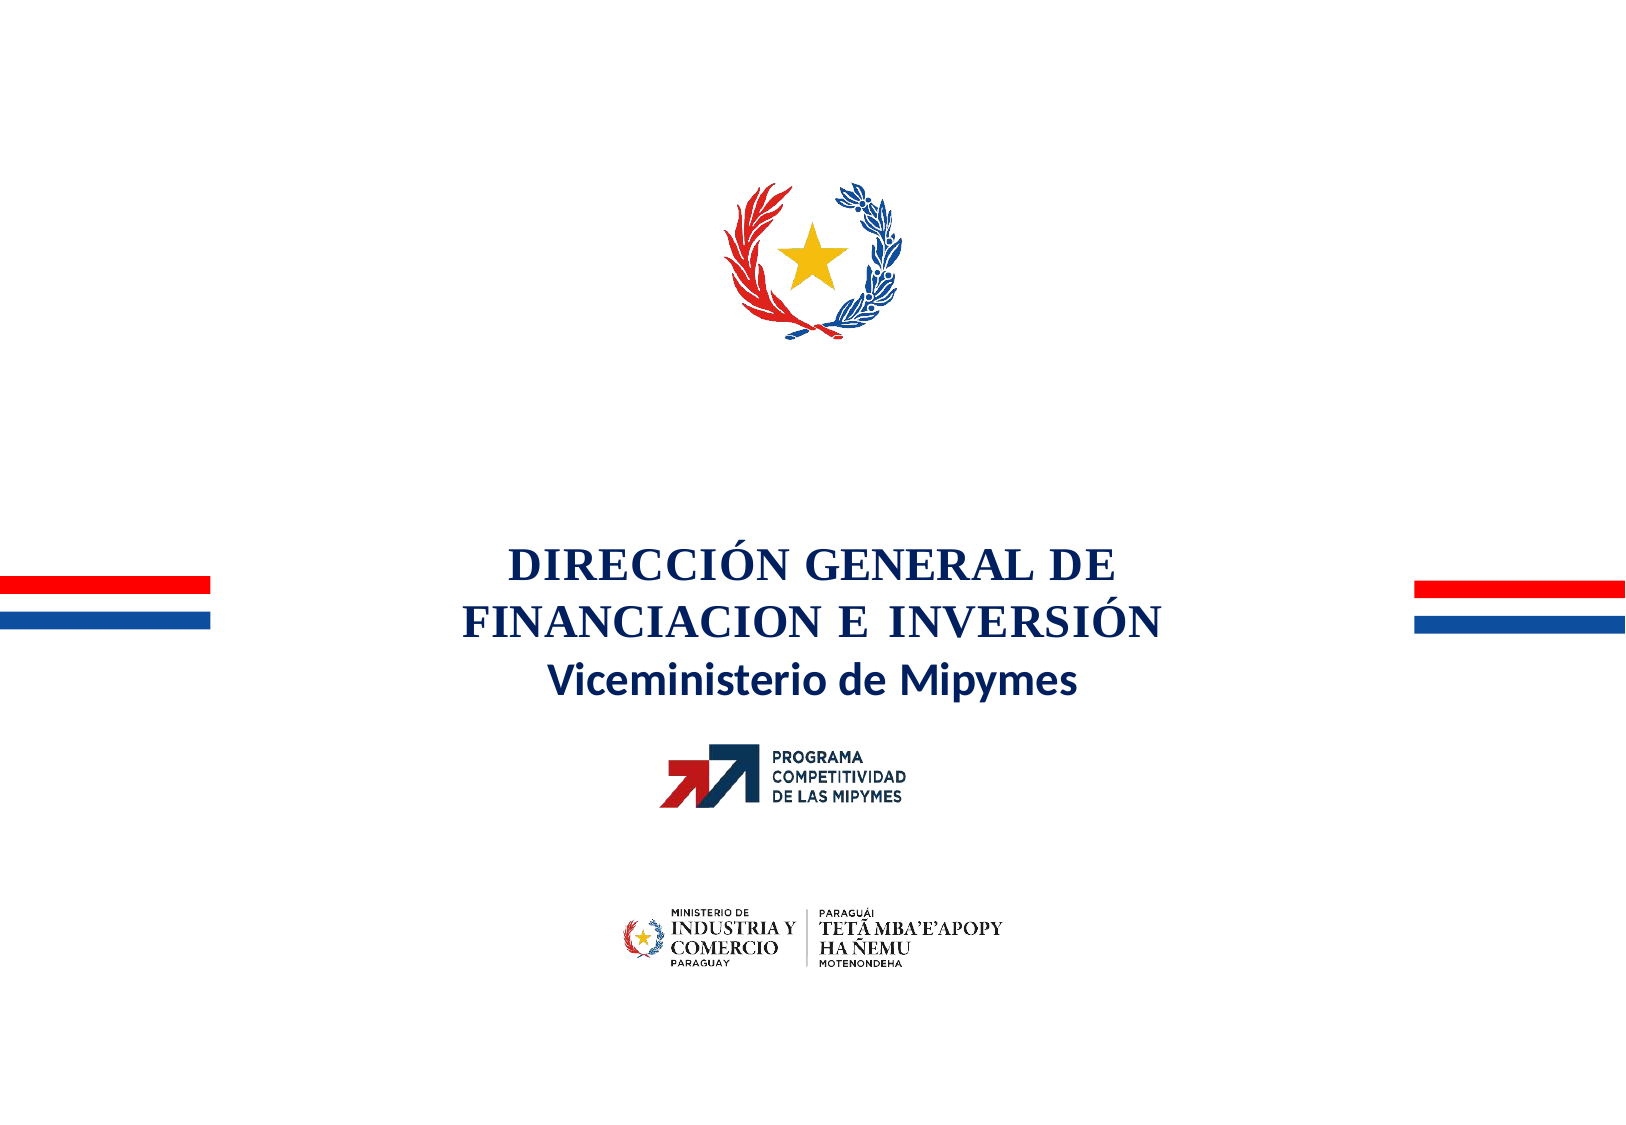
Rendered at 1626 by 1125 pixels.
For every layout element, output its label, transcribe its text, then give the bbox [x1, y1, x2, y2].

text_box [0, 576, 211, 594]
text_box DIRECCIÓN GENERAL DE FINANCIACION E INVERSIÓN Viceministerio de Mipymes [458, 531, 1167, 705]
text_box [1414, 580, 1625, 599]
picture [659, 744, 907, 808]
picture [621, 907, 1003, 967]
text_box [0, 611, 211, 630]
text_box [1414, 615, 1625, 634]
picture [723, 181, 902, 341]
